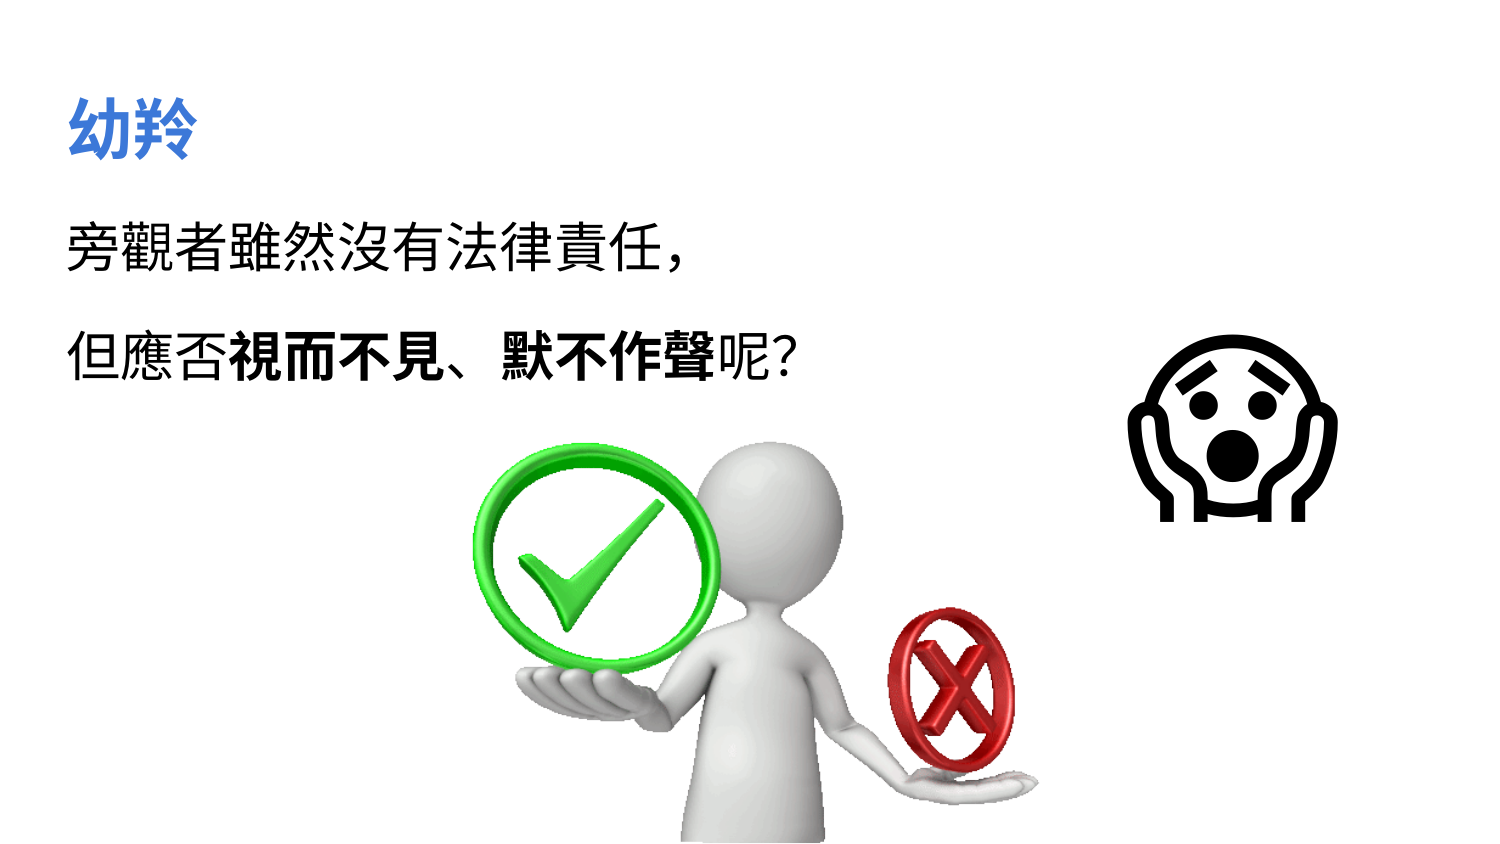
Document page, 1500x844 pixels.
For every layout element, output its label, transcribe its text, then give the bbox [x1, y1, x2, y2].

list 旁觀者雖然沒有法律責任， 但應否視而不見、默不作聲呢？ [51, 189, 1055, 750]
picture [446, 421, 1054, 844]
text_box 😱 [1109, 278, 1364, 535]
title 幼羚 [51, 72, 1449, 167]
